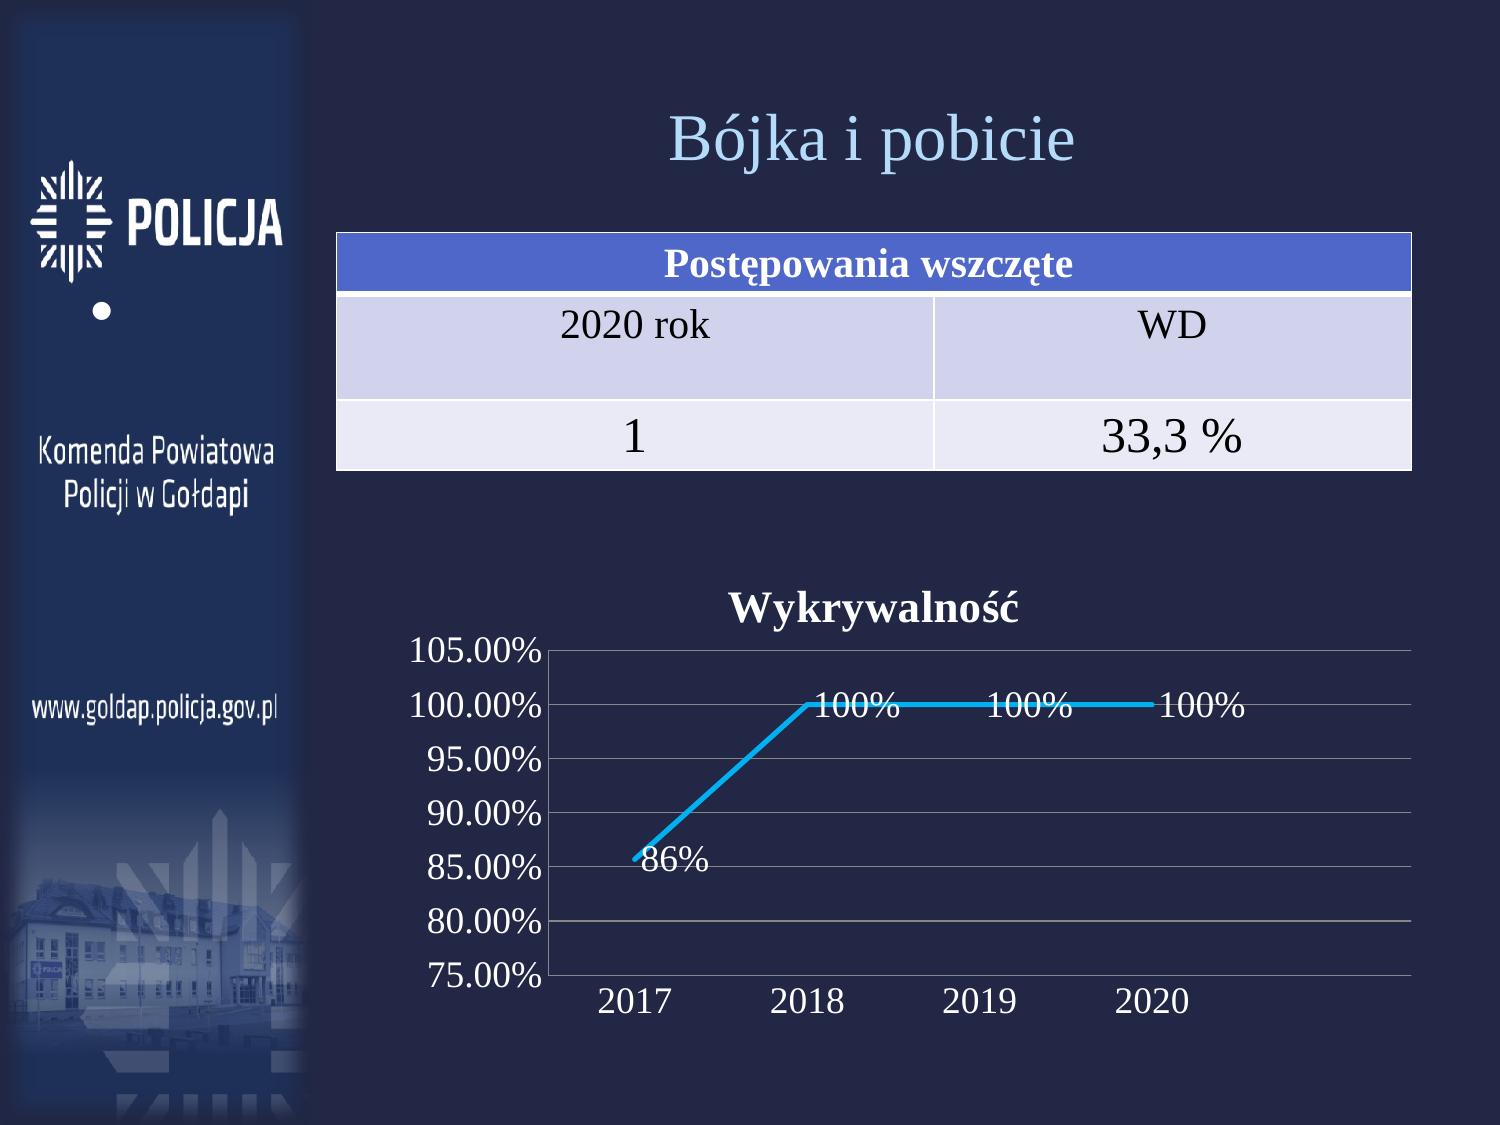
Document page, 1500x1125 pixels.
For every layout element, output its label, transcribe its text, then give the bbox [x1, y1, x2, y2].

table_cell 1 [337, 401, 933, 469]
list [317, 262, 1425, 1005]
chart [336, 550, 1412, 1035]
table_cell 33,3 % [935, 401, 1411, 469]
table_cell 2020 rok [337, 297, 933, 399]
table_cell WD [935, 297, 1411, 399]
title Bójka i pobicie [549, 68, 1093, 199]
table_header Postępowania wszczęte [337, 233, 1411, 291]
picture [0, 0, 313, 1125]
